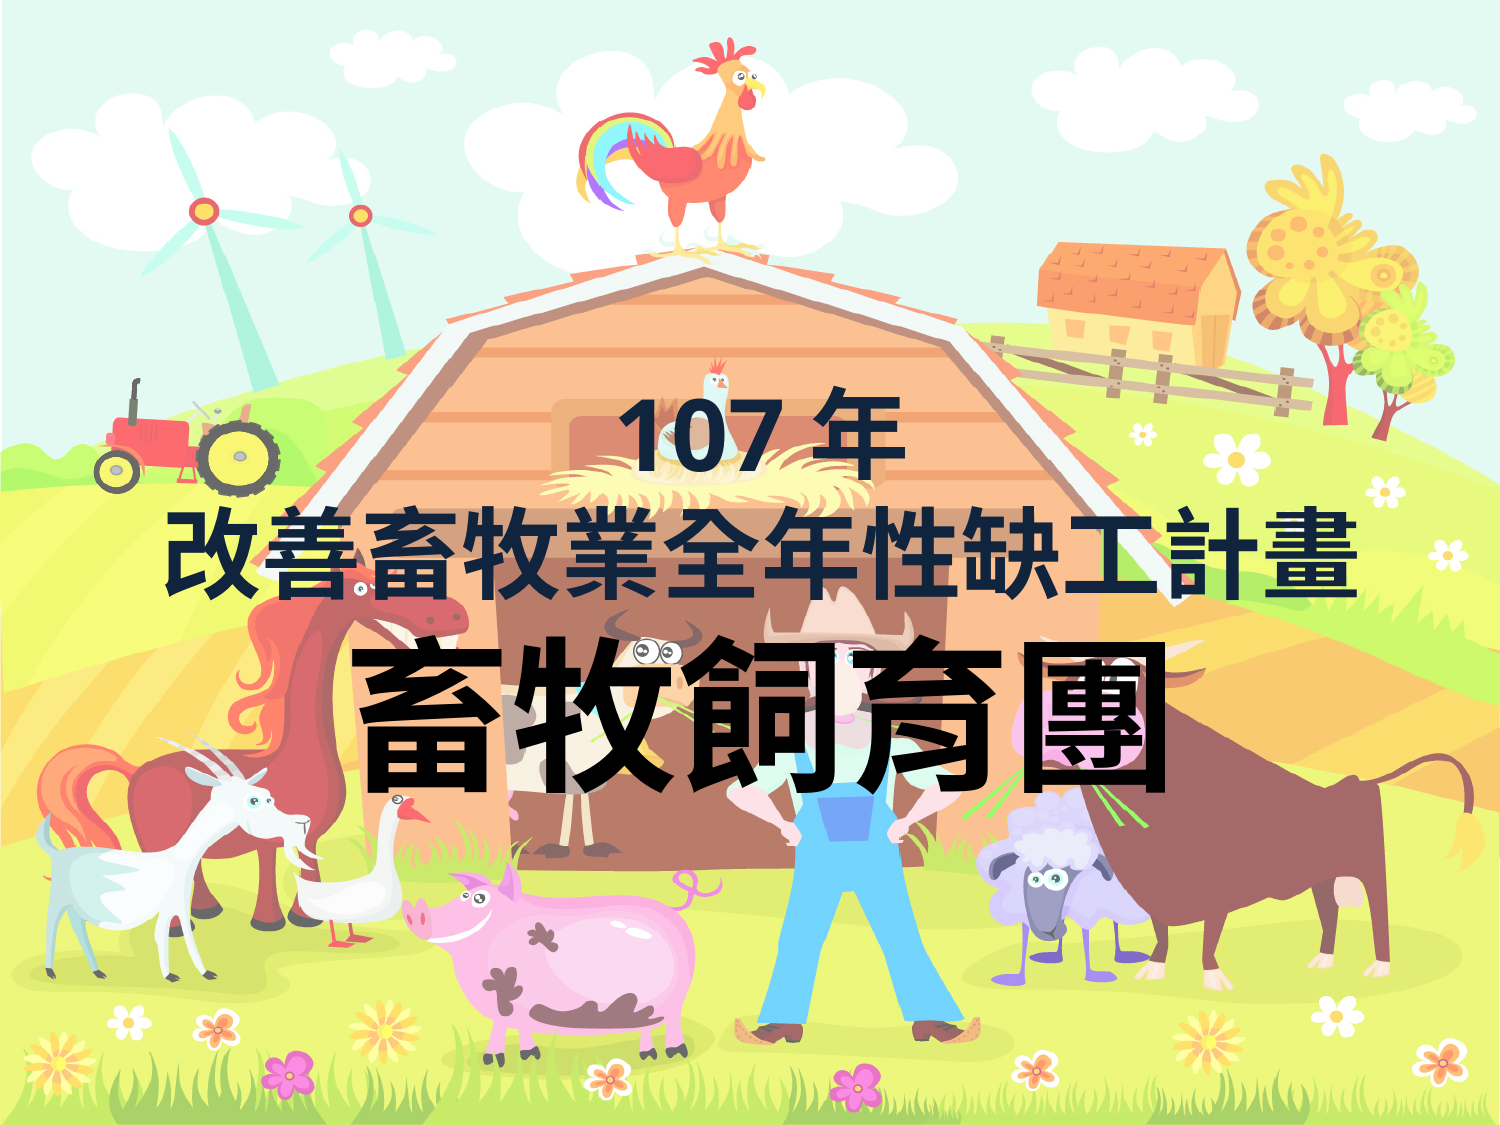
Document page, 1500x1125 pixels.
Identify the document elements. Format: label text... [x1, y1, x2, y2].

text_box 107年 改善畜牧業全年性缺工計畫 畜牧飼育團 [23, 364, 1500, 820]
